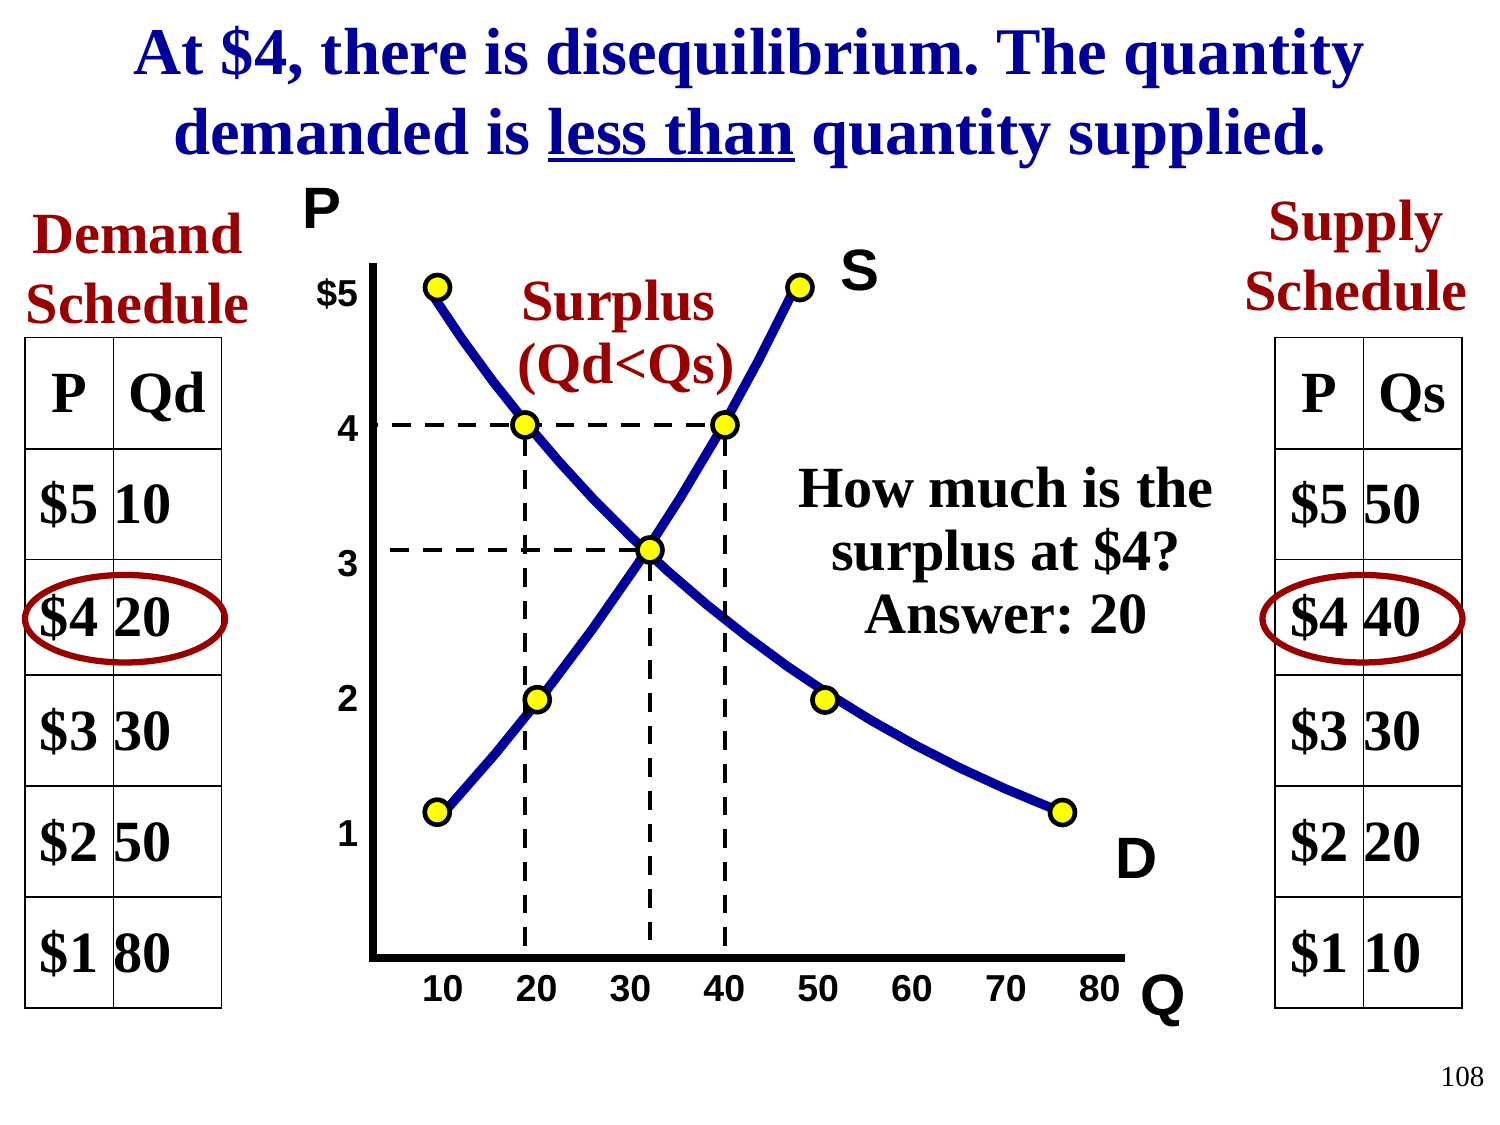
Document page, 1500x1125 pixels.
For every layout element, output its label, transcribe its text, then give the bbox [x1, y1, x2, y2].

table_header P [1276, 338, 1363, 448]
text_box P [287, 176, 357, 248]
table_cell $4 [26, 628, 113, 674]
table_cell $3 [1276, 676, 1363, 785]
table_cell 40 [1364, 629, 1461, 674]
table_header Qd [114, 338, 221, 448]
table_cell $1 [26, 898, 113, 1007]
text_box 10 20 30 40 50 60 70 80 [407, 955, 1150, 1017]
table_cell 20 [1364, 787, 1461, 896]
text_box Demand Schedule [0, 187, 275, 343]
table_cell 30 [1364, 676, 1461, 785]
text_box At $4, there is disequilibrium. The quantity demanded is less than quantity supplied. [0, 0, 1500, 176]
text_box Q [1125, 949, 1201, 1036]
text_box S [825, 224, 894, 261]
table_cell 40 [1364, 560, 1461, 609]
text_box How much is the surplus at $4? Answer: 20 [1128, 450, 1238, 655]
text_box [368, 262, 1126, 963]
table_cell 50 [1364, 450, 1461, 559]
table_cell $4 [1276, 560, 1363, 596]
table_header P [26, 338, 113, 448]
table_cell 30 [114, 676, 221, 785]
table_cell $2 [26, 787, 113, 896]
table_cell 20 [114, 633, 221, 674]
text_box $5 4 3 2 1 [301, 261, 372, 863]
table_cell $3 [26, 676, 113, 785]
text_box [24, 574, 226, 663]
table_header Qs [1364, 338, 1461, 448]
table_cell 80 [114, 898, 221, 1007]
text_box D [1128, 812, 1173, 898]
table_cell 10 [114, 450, 221, 559]
text_box Supply Schedule [1212, 176, 1500, 331]
table_cell $5 [1276, 450, 1363, 559]
table_cell $1 [1276, 898, 1363, 1007]
table_cell 20 [114, 560, 221, 605]
table_cell $2 [1276, 787, 1363, 896]
text_box 108 [1187, 1049, 1500, 1125]
table_cell 50 [114, 787, 221, 896]
table_cell $4 [26, 560, 113, 609]
table_cell $4 [1276, 642, 1363, 674]
table_cell 10 [1364, 898, 1461, 1007]
table_cell $5 [26, 450, 113, 559]
text_box [1262, 574, 1463, 663]
